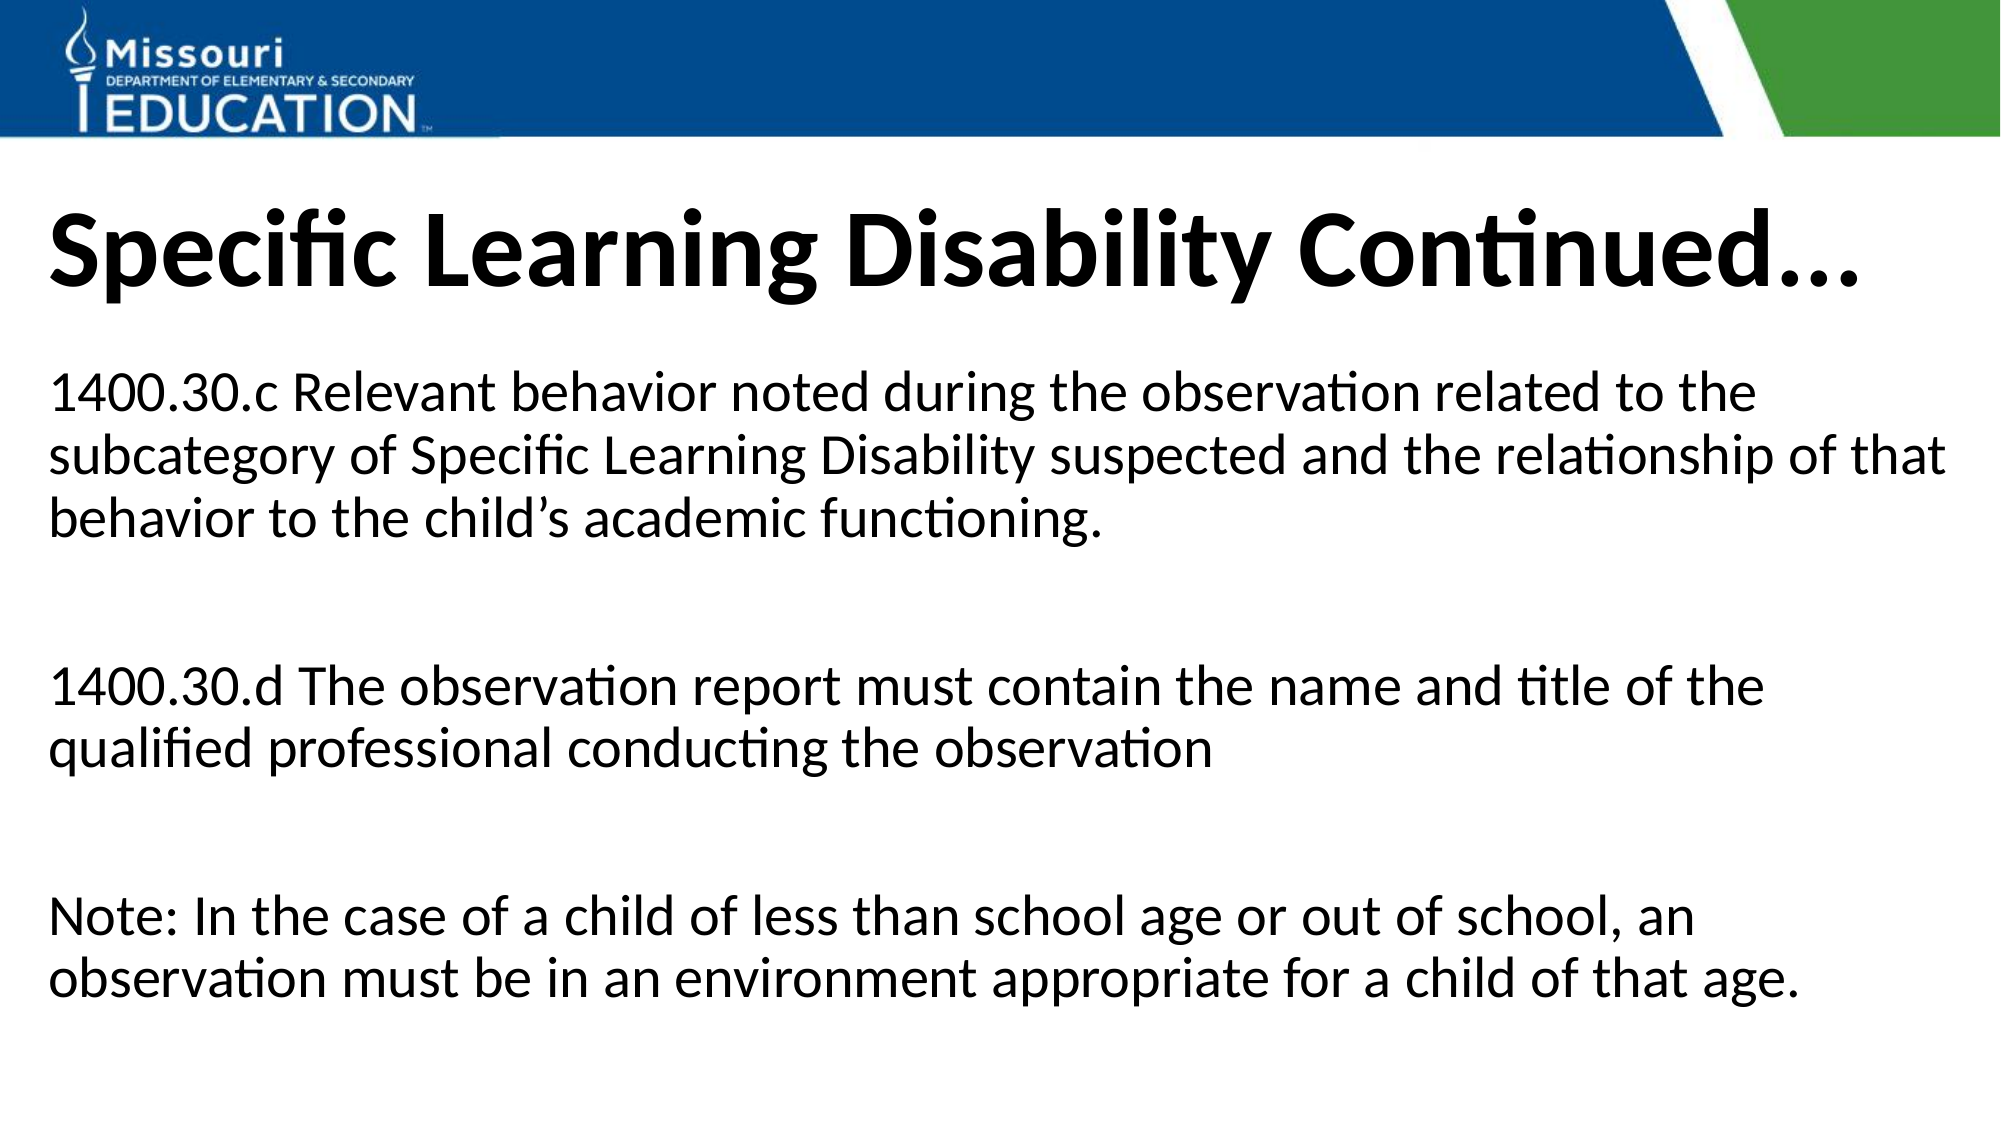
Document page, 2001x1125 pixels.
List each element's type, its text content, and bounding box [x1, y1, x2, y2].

list 1400.30.c Relevant behavior noted during the observation related to the subcategory of Specific Learning Disability suspected and the relationship of that behavior to the child’s academic functioning. 1400.30.d The observation report must contain the name and title of the qualified professional conducting the observation Note: In the case of a child of less than school age or out of school, an observation must be in an environment appropriate for a child of that age. [33, 354, 1967, 1080]
title Specific Learning Disability Continued... [33, 162, 1967, 338]
picture [0, 0, 2001, 1125]
